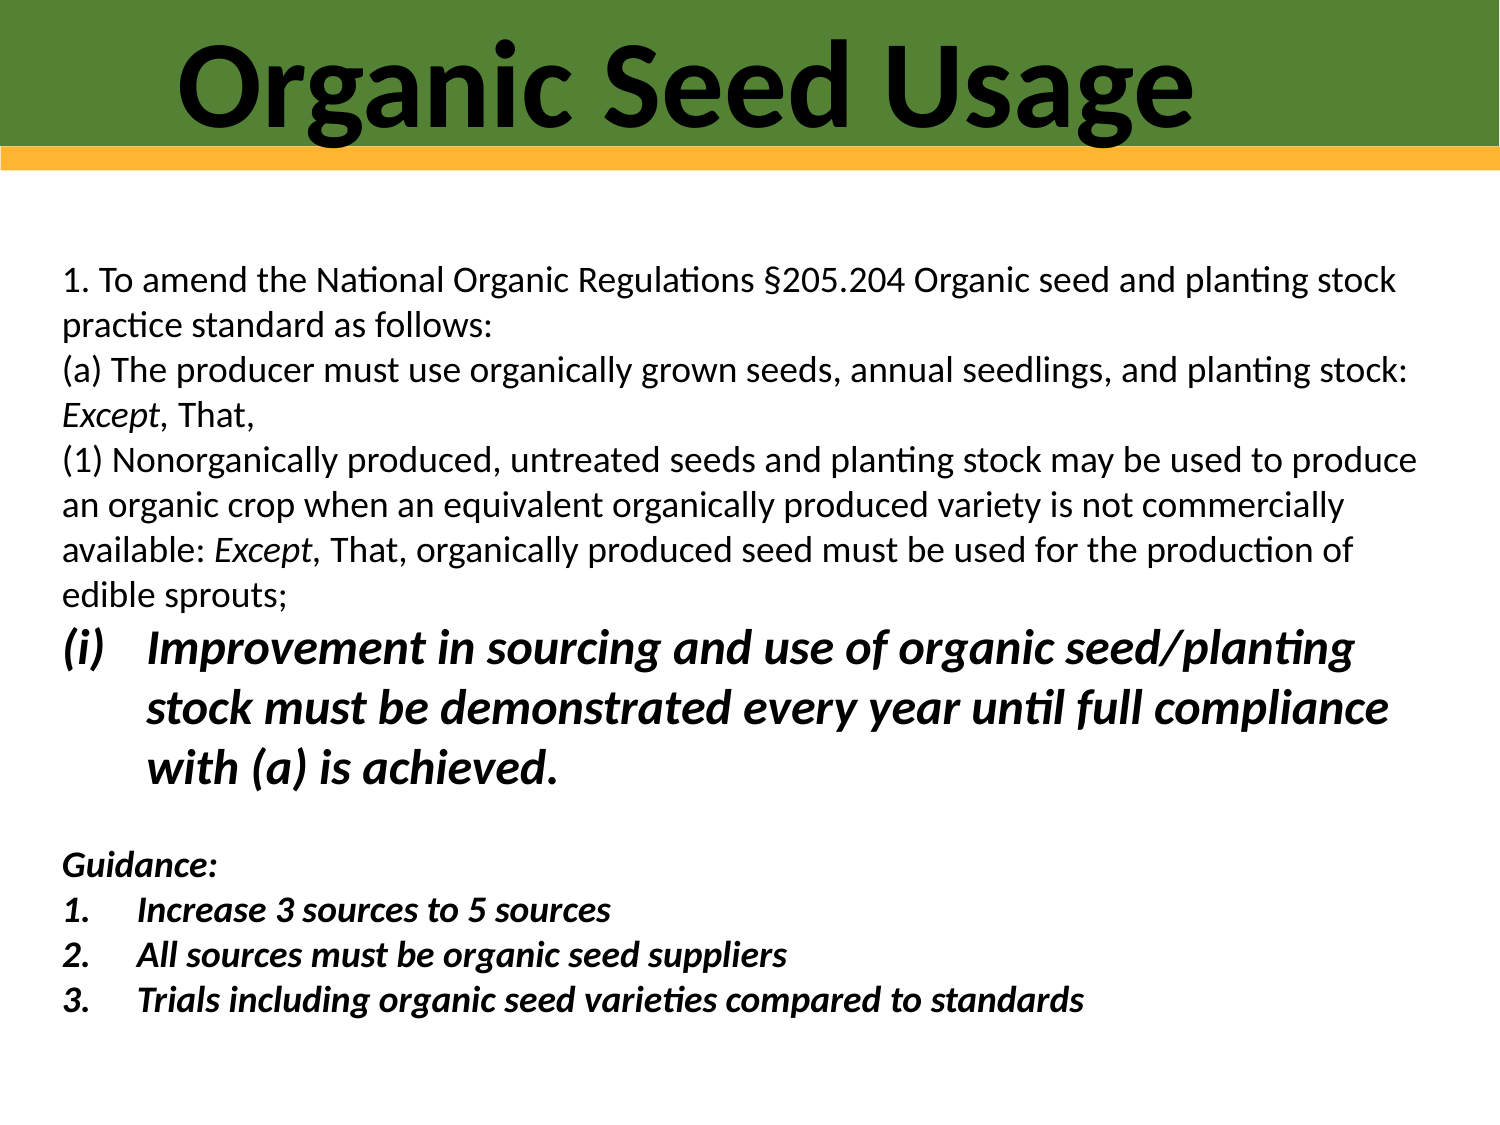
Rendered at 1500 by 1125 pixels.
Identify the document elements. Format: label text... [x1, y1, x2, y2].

text_box Organic Seed Usage [21, 0, 1354, 161]
text_box 1. To amend the National Organic Regulations §205.204 Organic seed and planting stock practice standard as follows: (a) The producer must use organically grown seeds, annual seedlings, and planting stock: Except, That, (1) Nonorganically produced, untreated seeds and planting stock may be used to produce an organic crop when an equivalent organically produced variety is not commercially available: Except, That, organically produced seed must be used for the production of edible sprouts; Improvement in sourcing and use of organic seed/planting stock must be demonstrated every year until full compliance with (a) is achieved. Guidance: Increase 3 sources to 5 sources All sources must be organic seed suppliers Trials including organic seed varieties compared to standards [47, 247, 1444, 1028]
